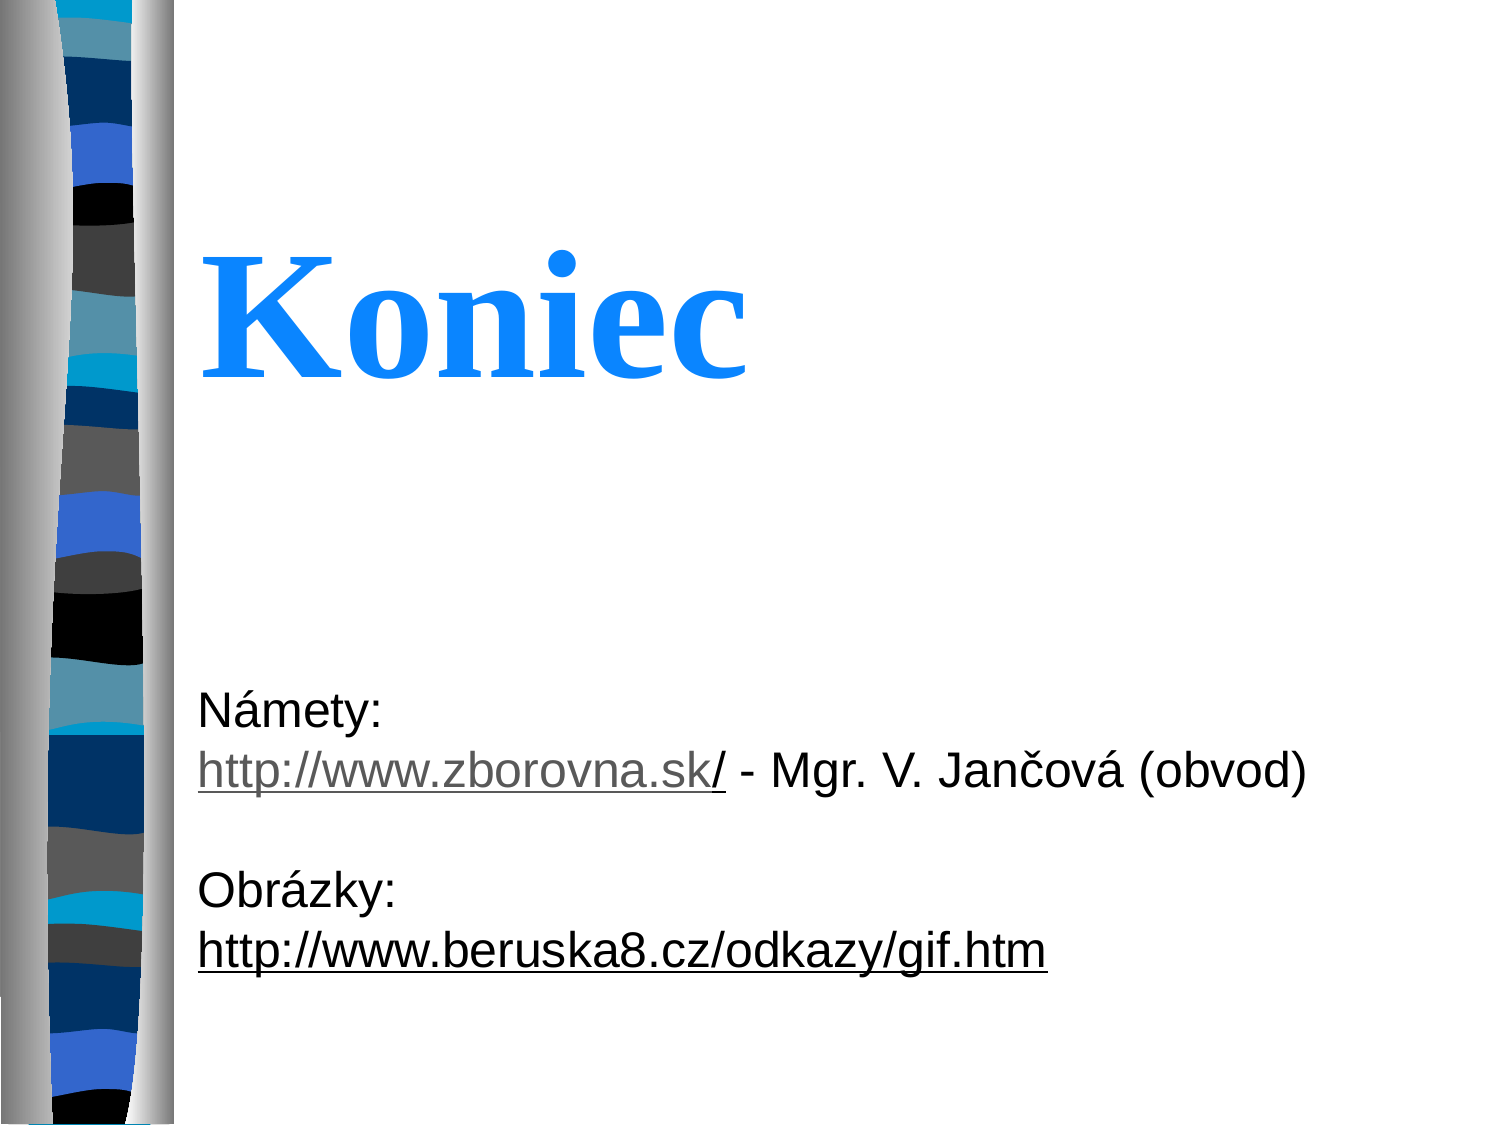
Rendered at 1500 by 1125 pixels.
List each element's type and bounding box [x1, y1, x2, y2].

title [185, 190, 1462, 417]
text_box [183, 670, 1445, 986]
